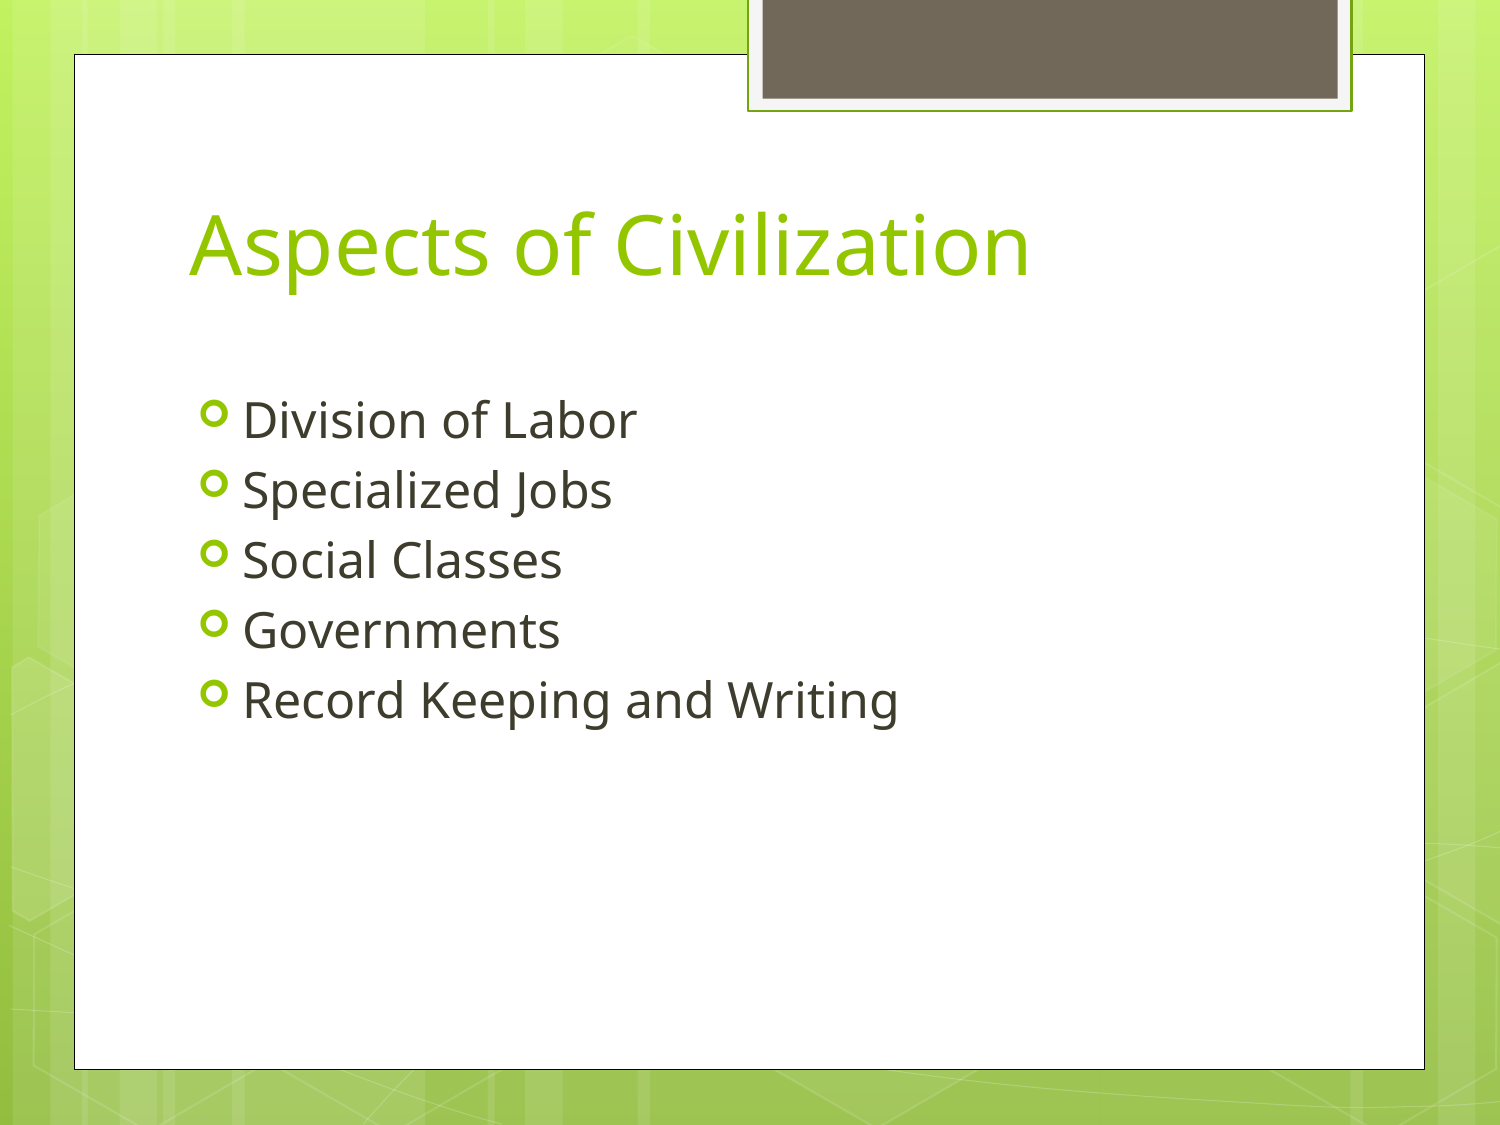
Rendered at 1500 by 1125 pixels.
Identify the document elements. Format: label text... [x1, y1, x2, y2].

title Aspects of Civilization [174, 112, 1328, 300]
list Division of Labor Specialized Jobs Social Classes Governments Record Keeping and Writing [171, 381, 1283, 957]
